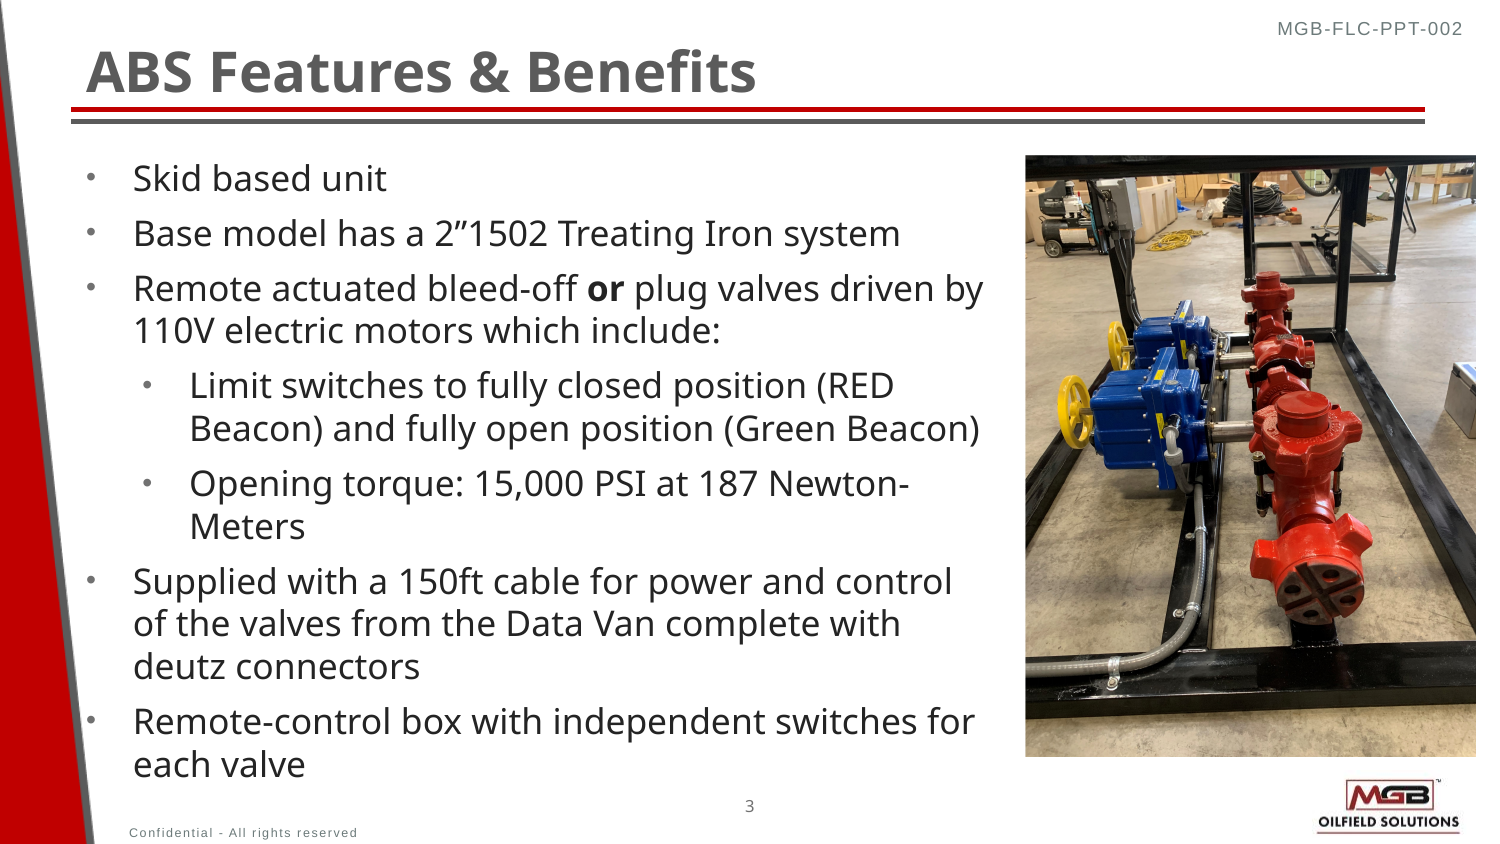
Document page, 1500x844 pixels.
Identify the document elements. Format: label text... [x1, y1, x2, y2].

picture [949, 156, 1500, 756]
list Skid based unit Base model has a 2”1502 Treating Iron system Remote actuated bleed-off or plug valves driven by 110V electric motors which include: Limit switches to fully closed position (RED Beacon) and fully open position (Green Beacon) Opening torque: 15,000 PSI at 187 Newton-Meters Supplied with a 150ft cable for power and control of the valves from the Data Van complete with deutz connectors Remote-control box with independent switches for each valve [74, 150, 1000, 791]
picture [1312, 770, 1467, 844]
title ABS Features & Benefits [74, 28, 1191, 109]
picture [0, 0, 103, 844]
slide_number 3 [703, 790, 797, 825]
